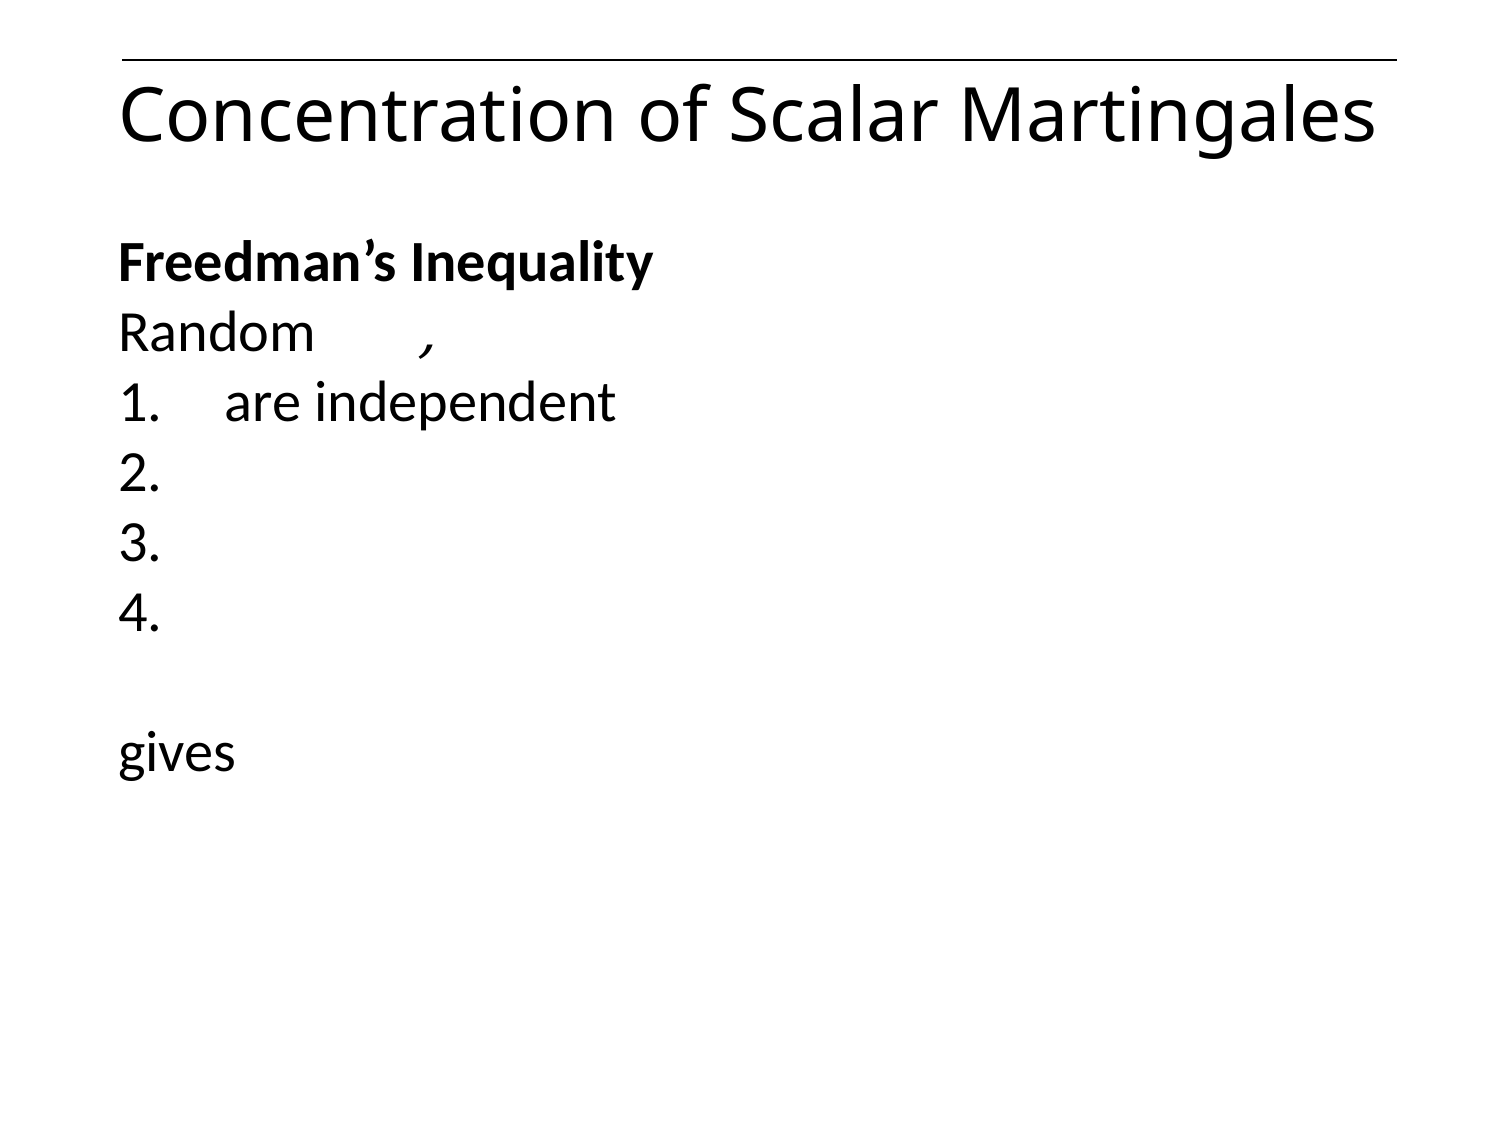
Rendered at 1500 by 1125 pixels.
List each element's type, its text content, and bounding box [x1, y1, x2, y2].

title Concentration of Scalar Martingales [103, 8, 1397, 226]
